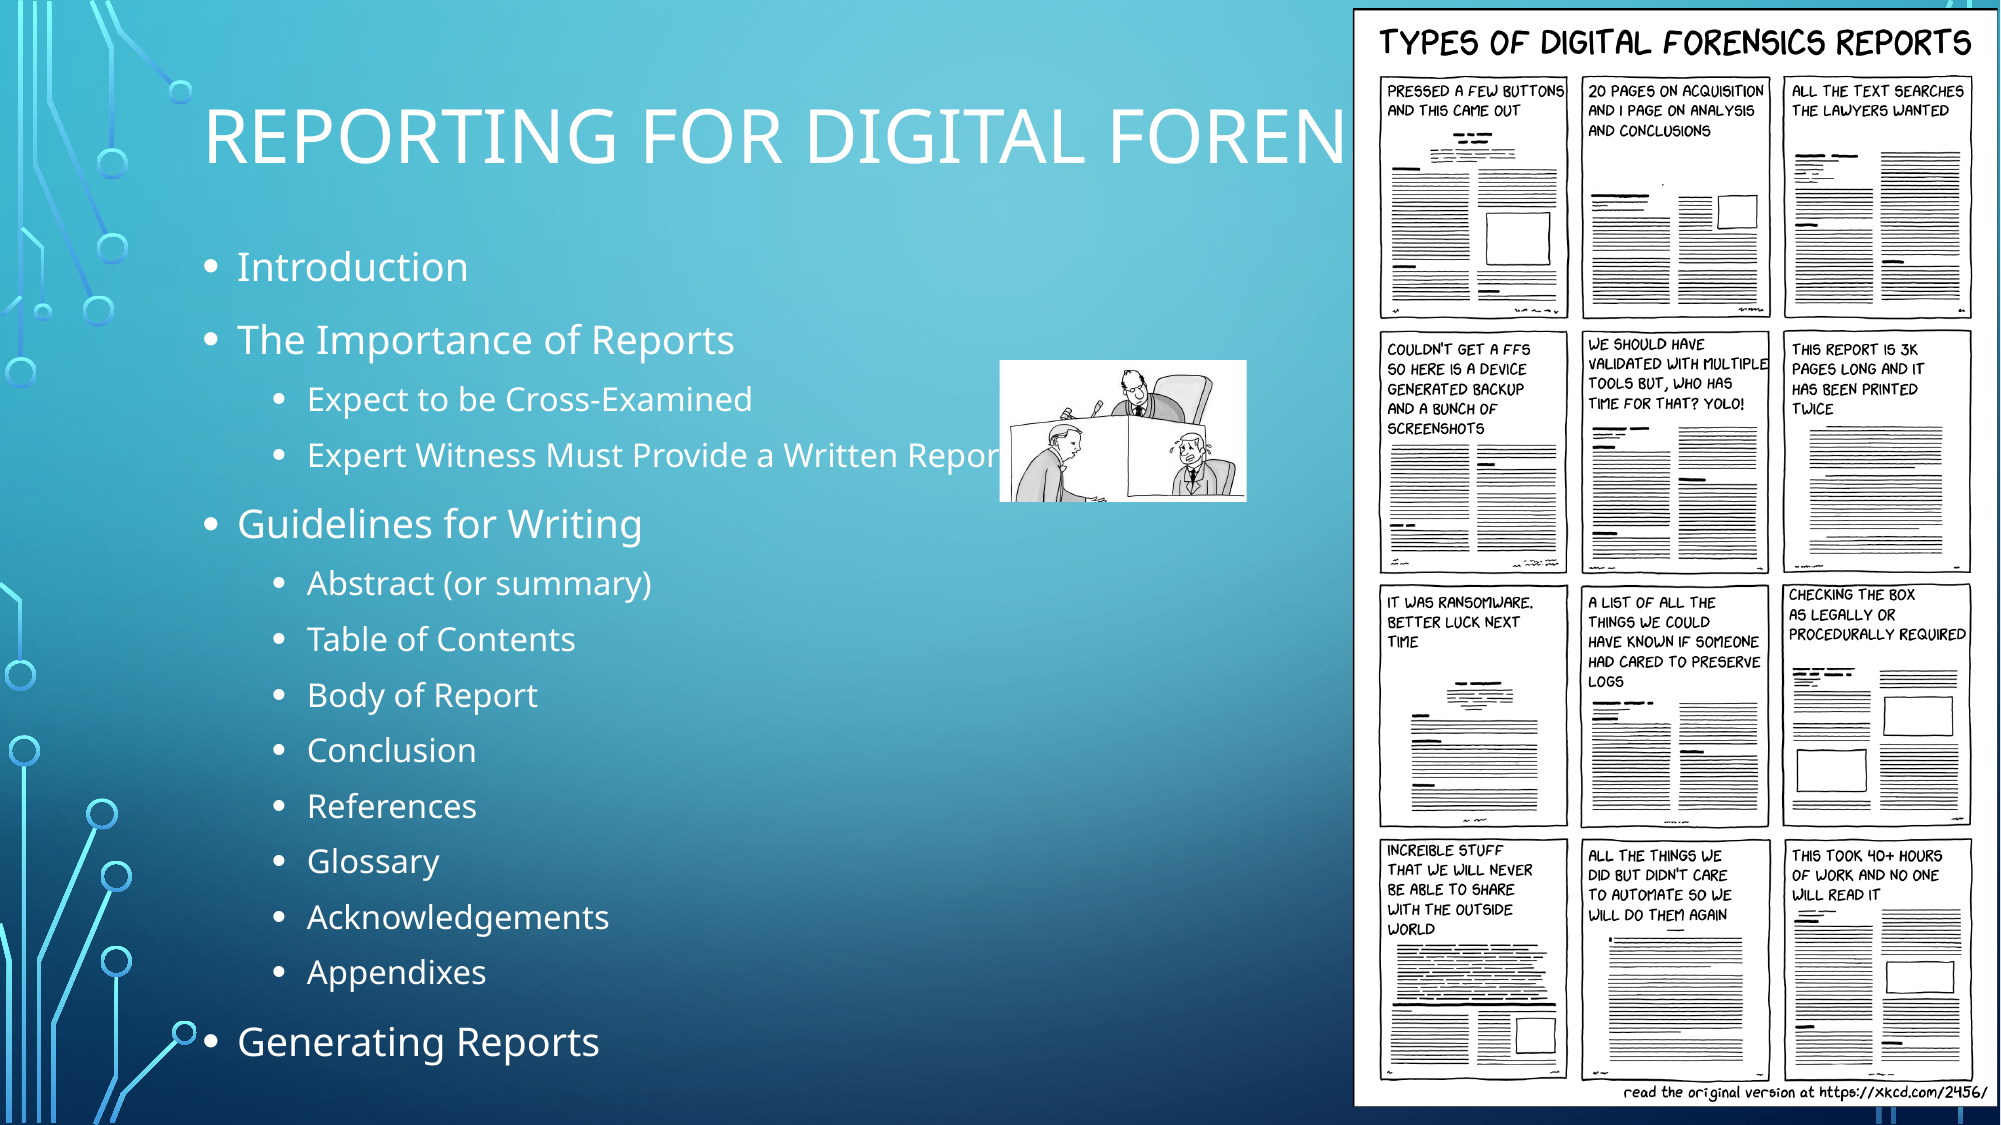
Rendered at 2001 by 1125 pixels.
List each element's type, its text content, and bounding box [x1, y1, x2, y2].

title Reporting for Digital Forensics [187, 17, 1352, 224]
list Introduction The Importance of Reports Expect to be Cross-Examined Expert Witness Must Provide a Written Report Guidelines for Writing Abstract (or summary) Table of Contents Body of Report Conclusion References Glossary Acknowledgements Appendixes Generating Reports [187, 224, 1352, 1081]
picture [1352, 8, 1998, 1107]
picture [999, 360, 1247, 502]
